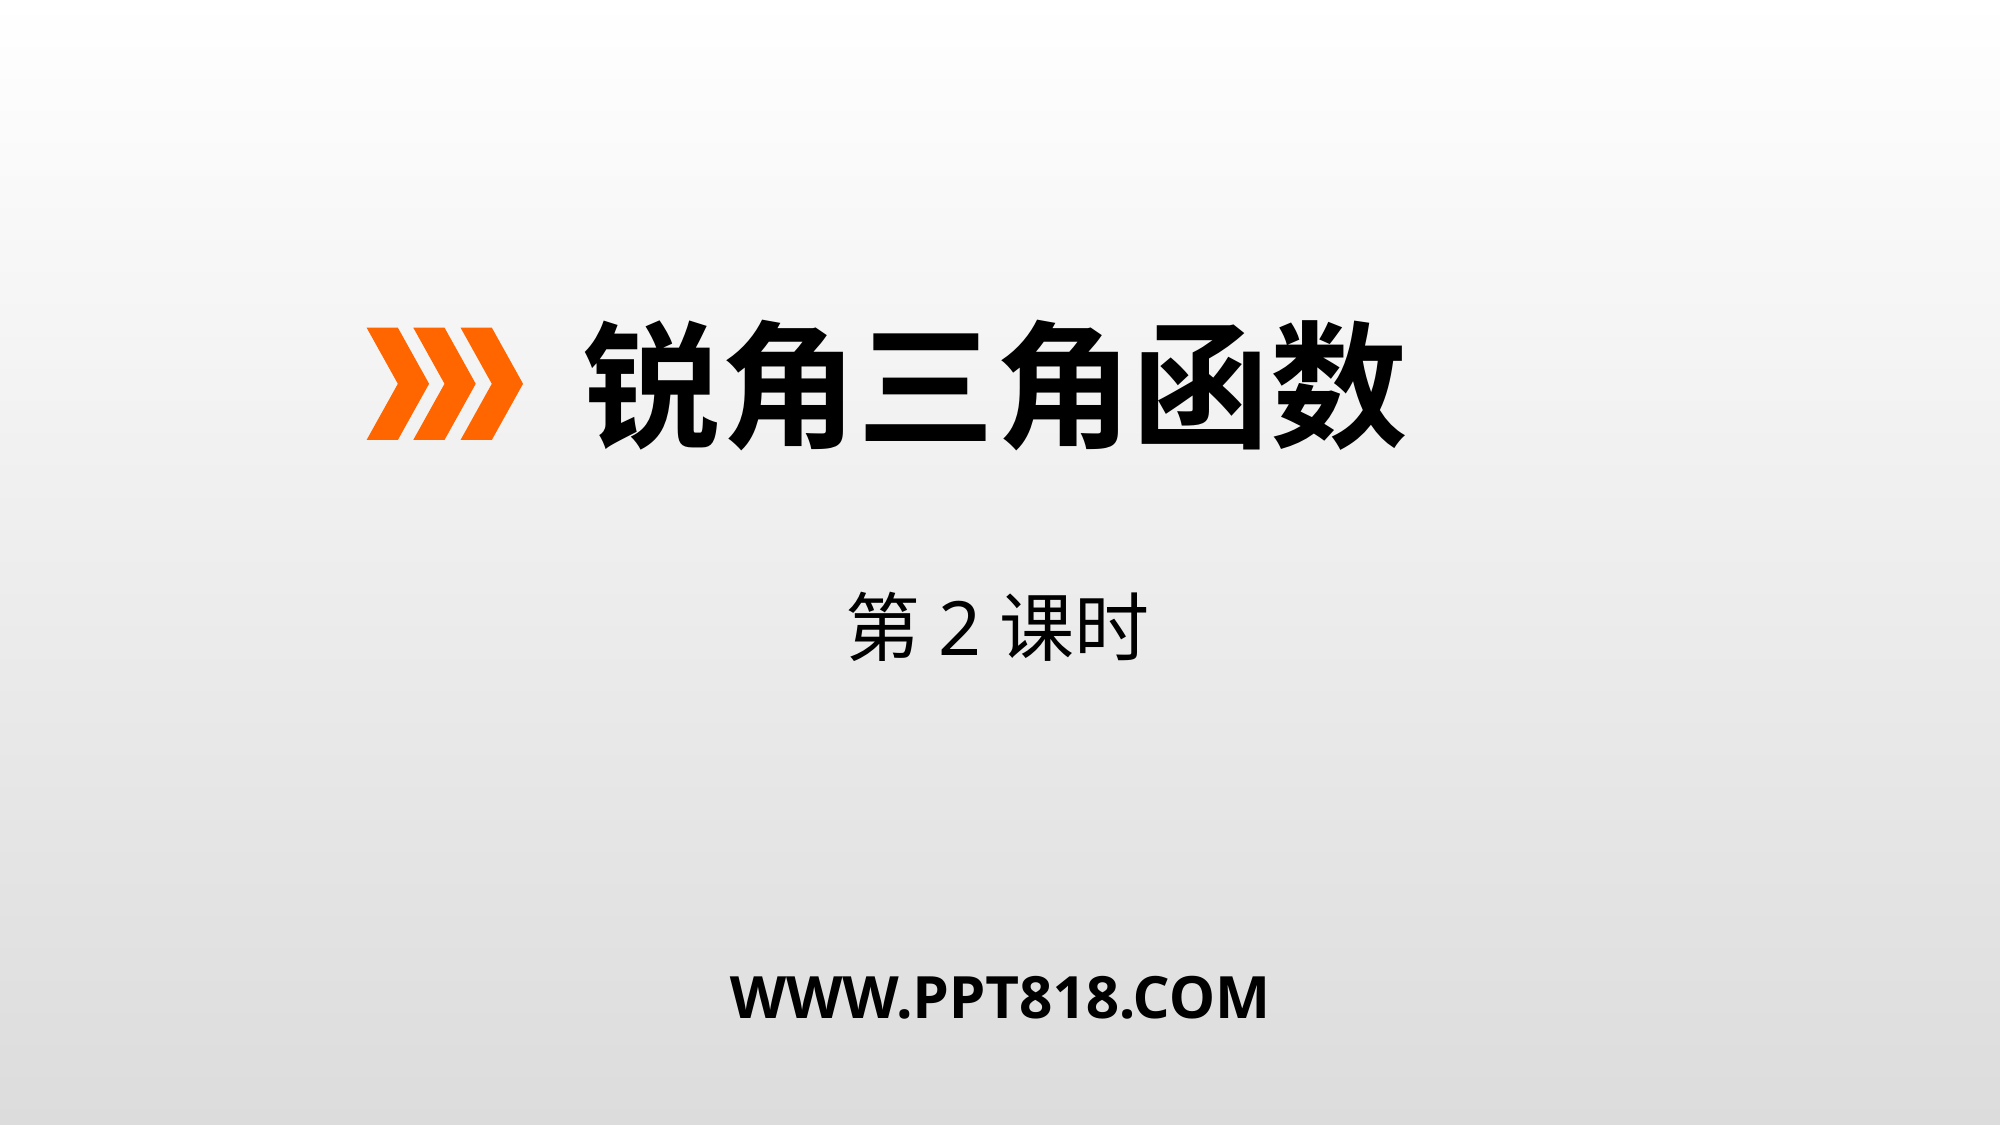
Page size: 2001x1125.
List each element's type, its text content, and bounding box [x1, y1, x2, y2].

text_box [364, 326, 431, 441]
text_box WWW.PPT818.COM [0, 946, 2000, 1038]
text_box [458, 326, 525, 441]
text_box 第2课时 [0, 546, 1998, 679]
text_box [411, 326, 477, 441]
text_box 锐角三角函数 [0, 292, 1996, 473]
